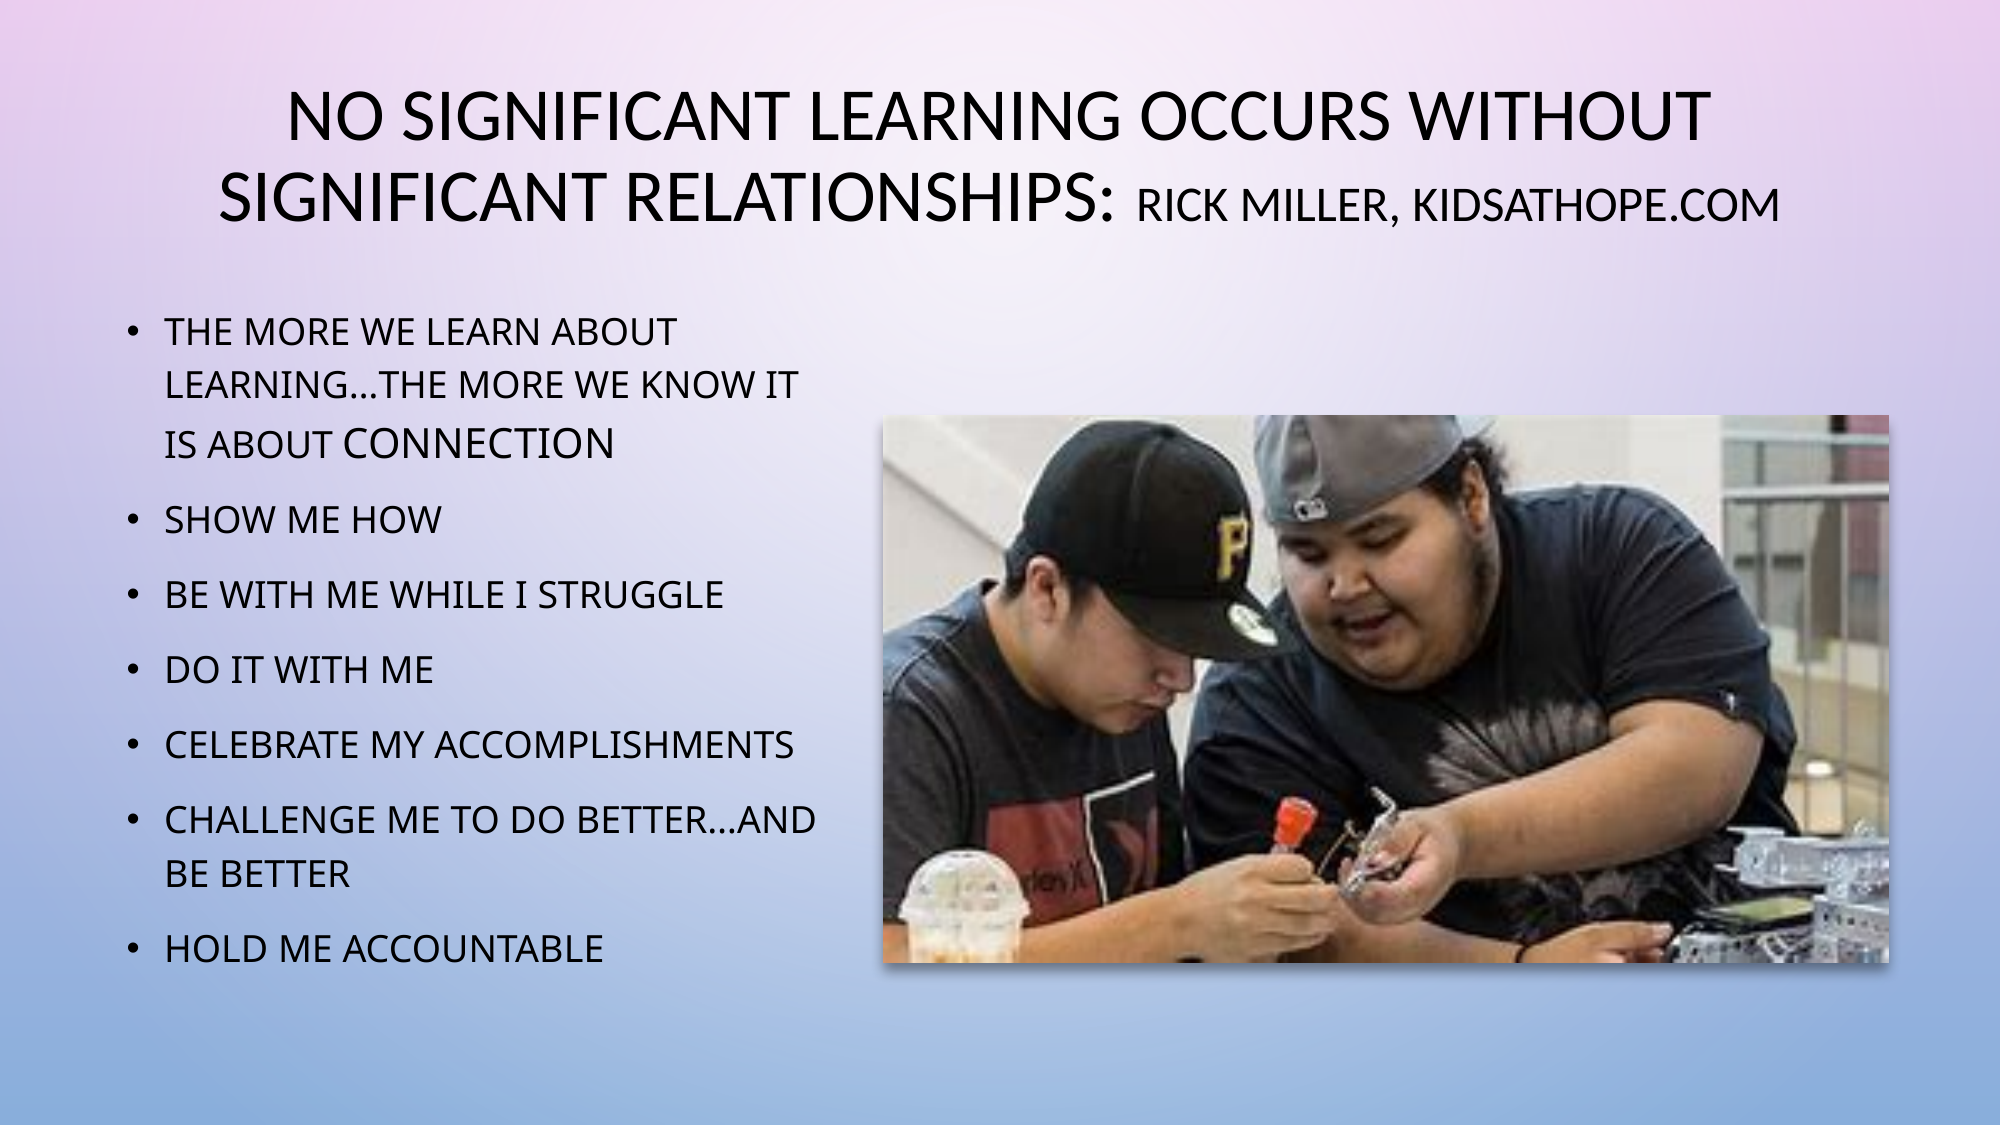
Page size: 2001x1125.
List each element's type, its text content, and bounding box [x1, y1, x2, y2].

list The more we learn about learning…the more we know it is about connection Show me how Be with me while I struggle Do it with me Celebrate my accomplishments Challenge me to do better…and be better Hold me accountable [111, 291, 835, 1087]
title No significant learning Occurs without Significant Relationships: Rick Miller, Kidsathope.com [149, 64, 1851, 249]
picture [882, 415, 1889, 963]
list Personal Trauma Historical Trauma Multigenerational Trauma or Vicarious Trauma Inter-generational Trauma [0, 0, 2000, 615]
